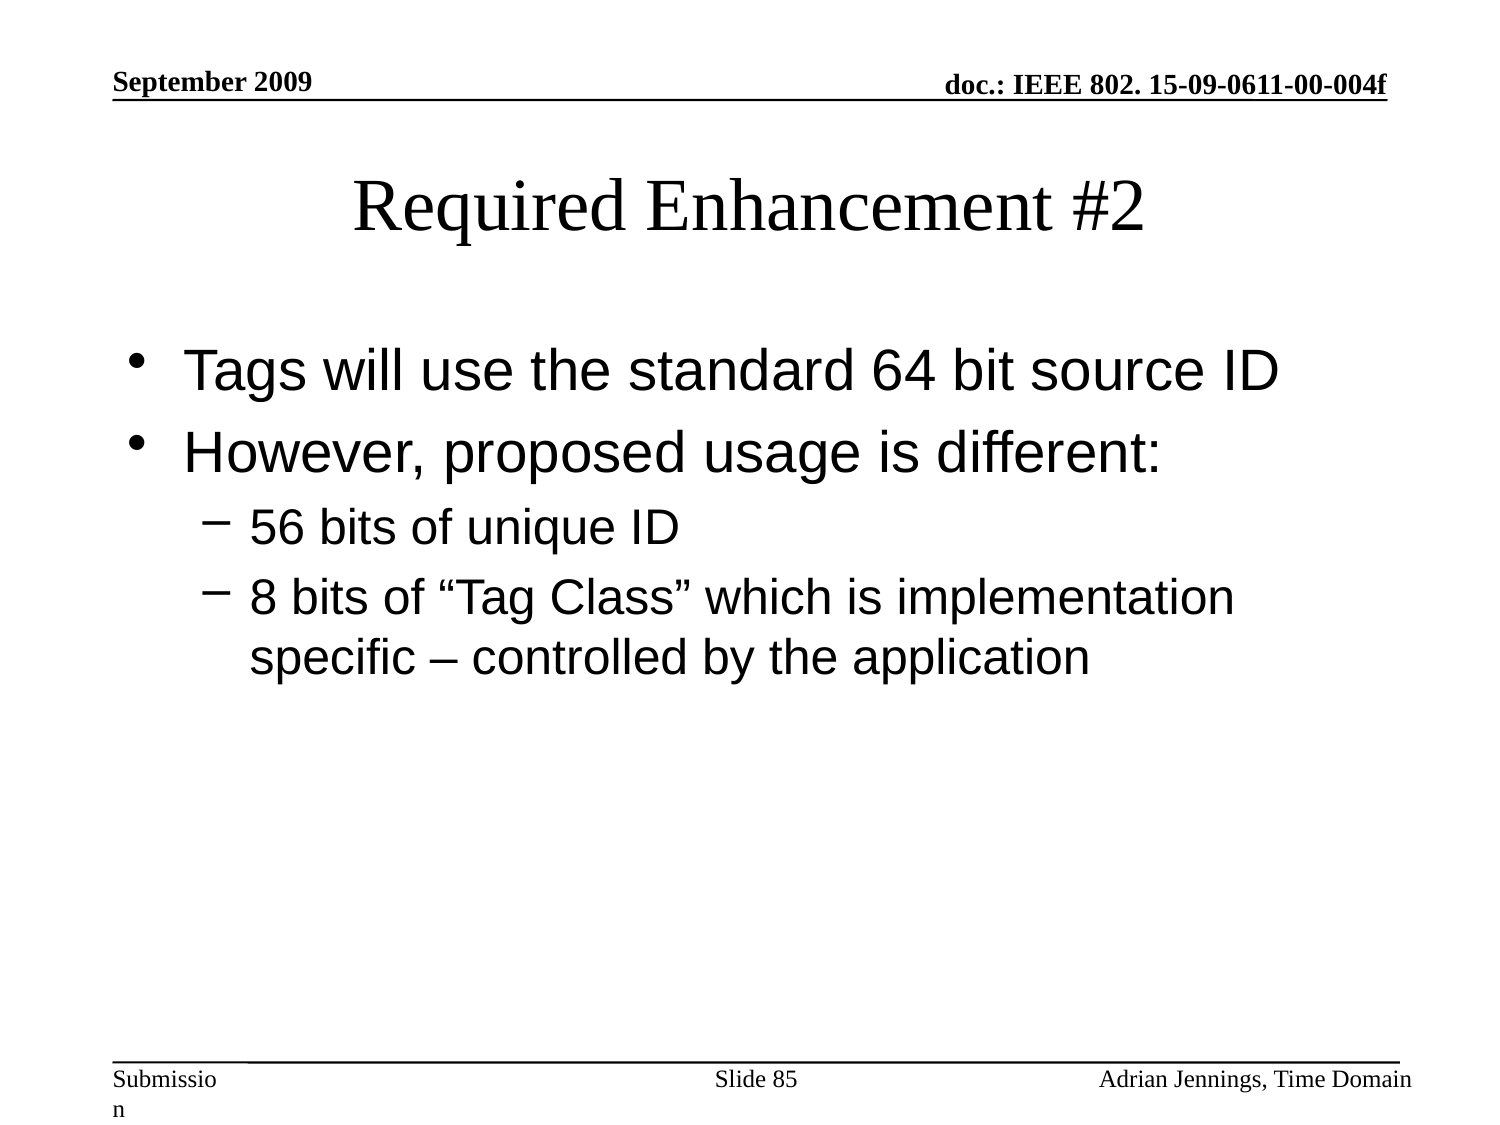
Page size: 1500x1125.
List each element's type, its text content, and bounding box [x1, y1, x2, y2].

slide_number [112, 62, 376, 98]
list Tags will use the standard 64 bit source ID However, proposed usage is different: 56 bits of unique ID 8 bits of “Tag Class” which is implementation specific – controlled by the application [112, 324, 1388, 1001]
slide_number Slide 85 [712, 1061, 800, 1093]
footer Adrian Jennings, Time Domain [899, 1061, 1413, 1093]
title Required Enhancement #2 [112, 112, 1388, 288]
